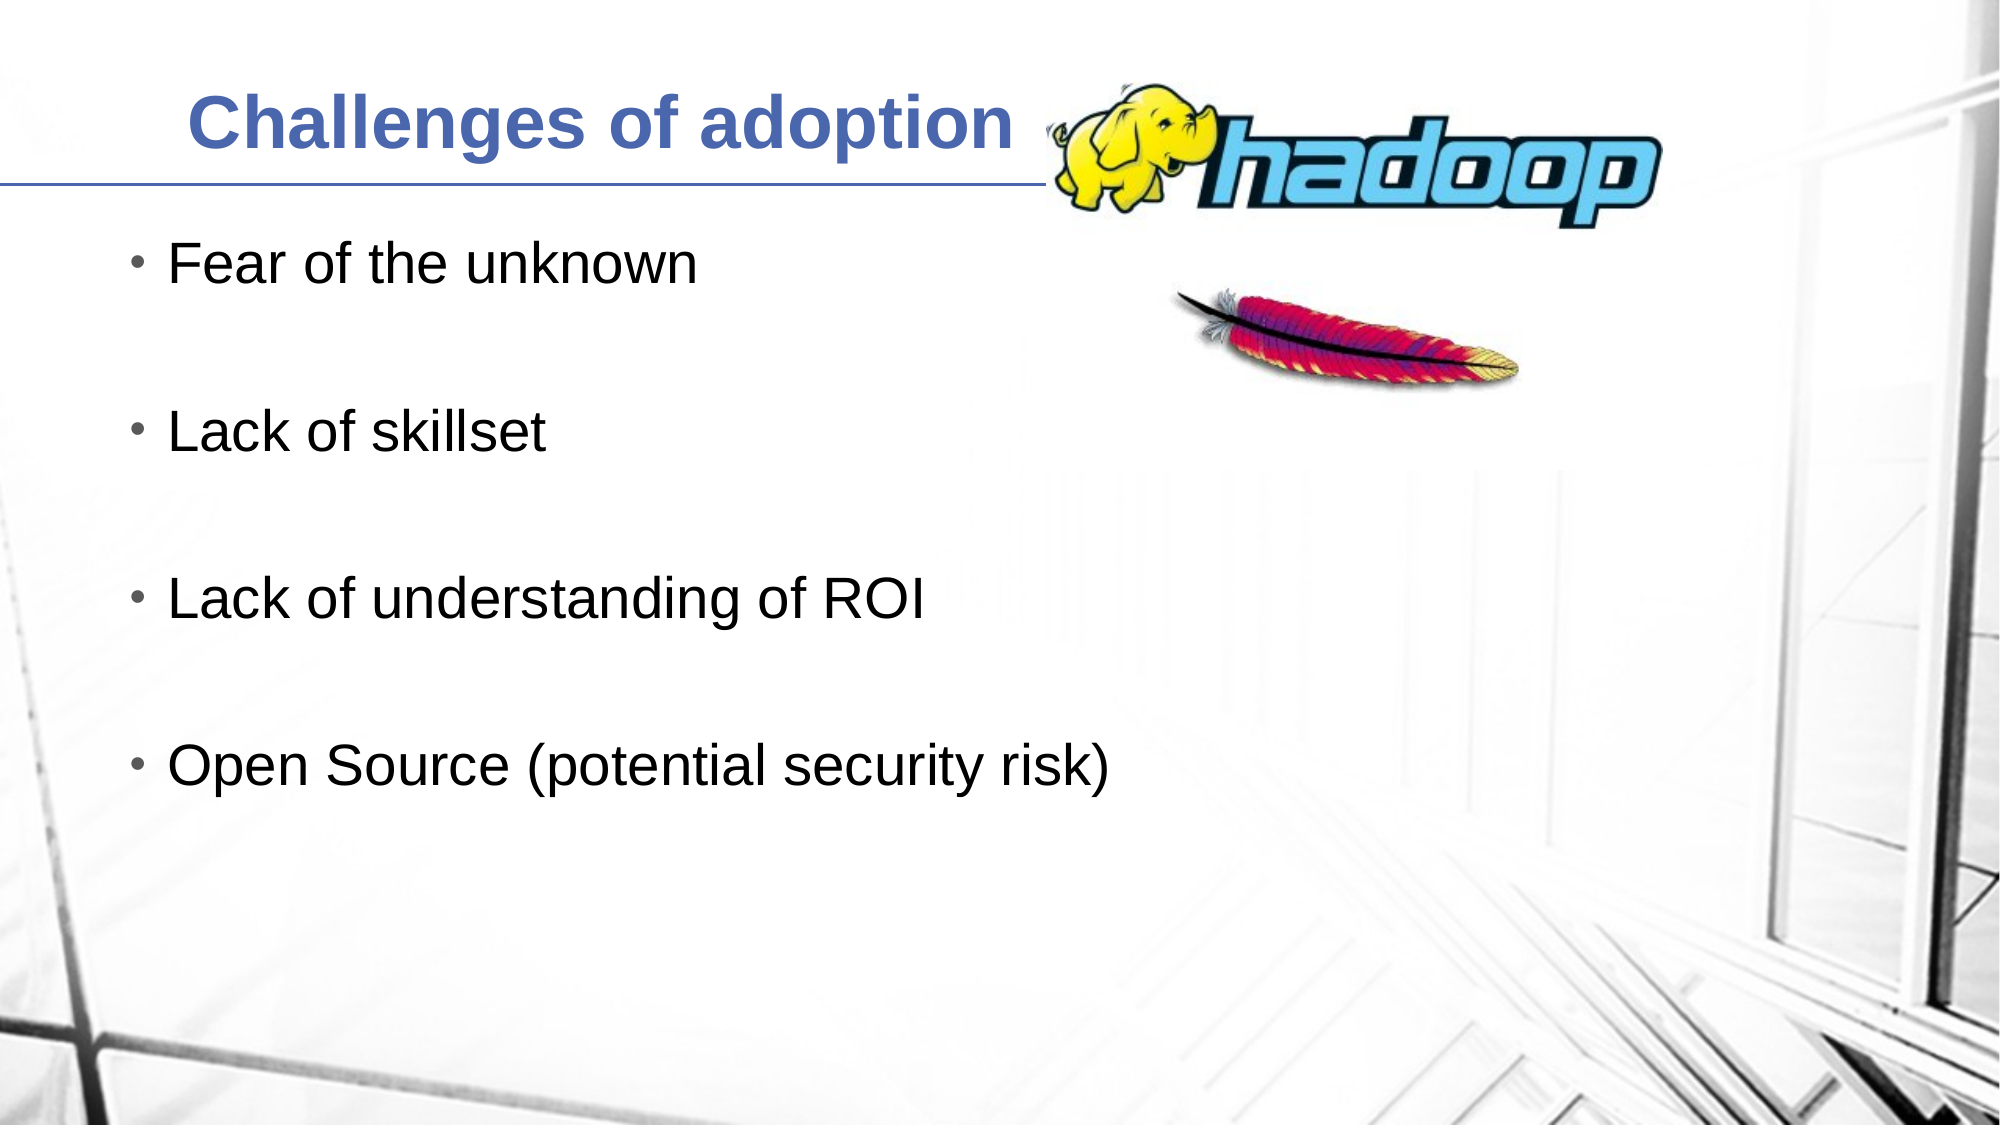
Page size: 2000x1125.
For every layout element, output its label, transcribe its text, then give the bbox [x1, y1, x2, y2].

title Challenges of adoption [172, 66, 1046, 176]
picture [0, 0, 2000, 1125]
text_box Fear of the unknown Lack of skillset Lack of understanding of ROI Open Source (potential security risk) [54, 226, 1480, 994]
